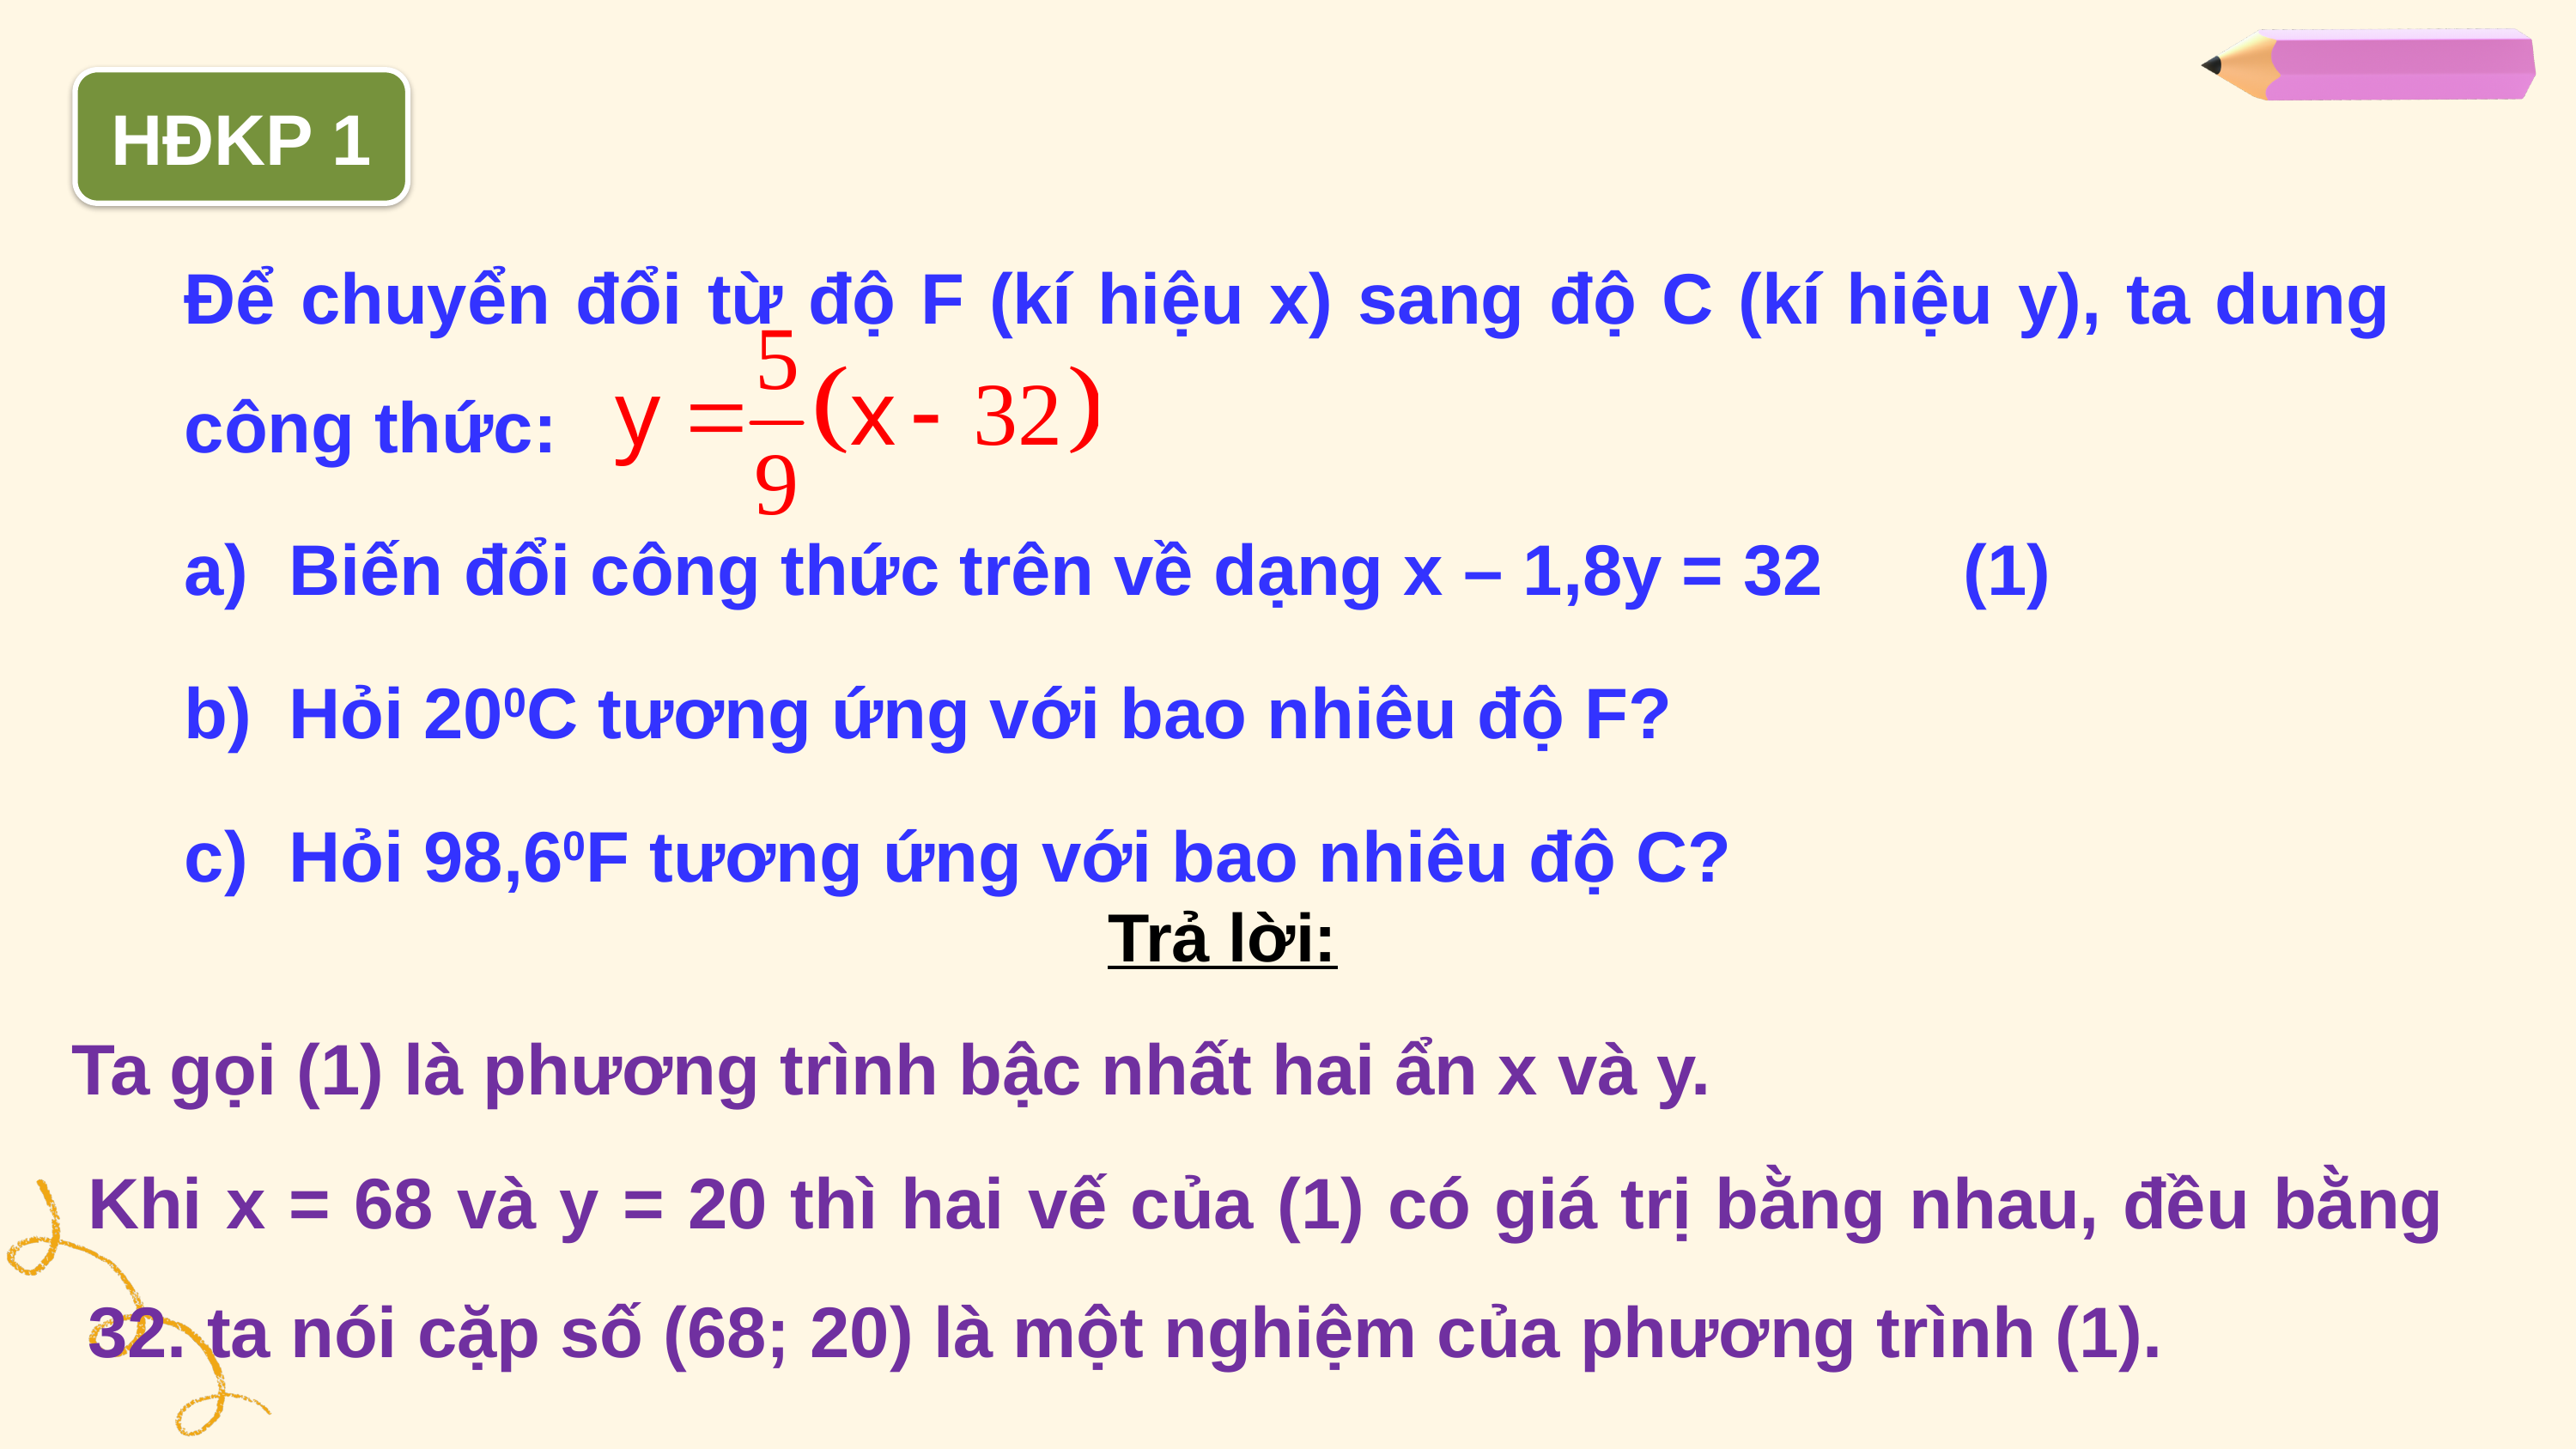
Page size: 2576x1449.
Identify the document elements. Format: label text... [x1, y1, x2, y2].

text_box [612, 316, 1098, 521]
picture [2202, 0, 2556, 211]
text_box Trả lời: [1095, 887, 1351, 974]
picture [0, 1178, 294, 1366]
text_box Ta gọi (1) là phương trình bậc nhất hai ẩn x và y. [58, 974, 2372, 1116]
text_box HĐKP 1 [75, 70, 408, 203]
text_box Để chuyển đổi từ độ F (kí hiệu x) sang độ C (kí hiệu y), ta dung công thức: Biến đổi công thức trên về dạng x – 1,8y = 32 (1) Hỏi 200C tương ứng với bao nhiêu độ F? Hỏi 98,60F tương ứng với bao nhiêu độ C? [172, 203, 2404, 903]
picture [125, 1379, 274, 1449]
text_box Khi x = 68 và y = 20 thì hai vế của (1) có giá trị bằng nhau, đều bằng 32. ta nói cặp số (68; 20) là một nghiệm của phương trình (1). [75, 1107, 2458, 1379]
